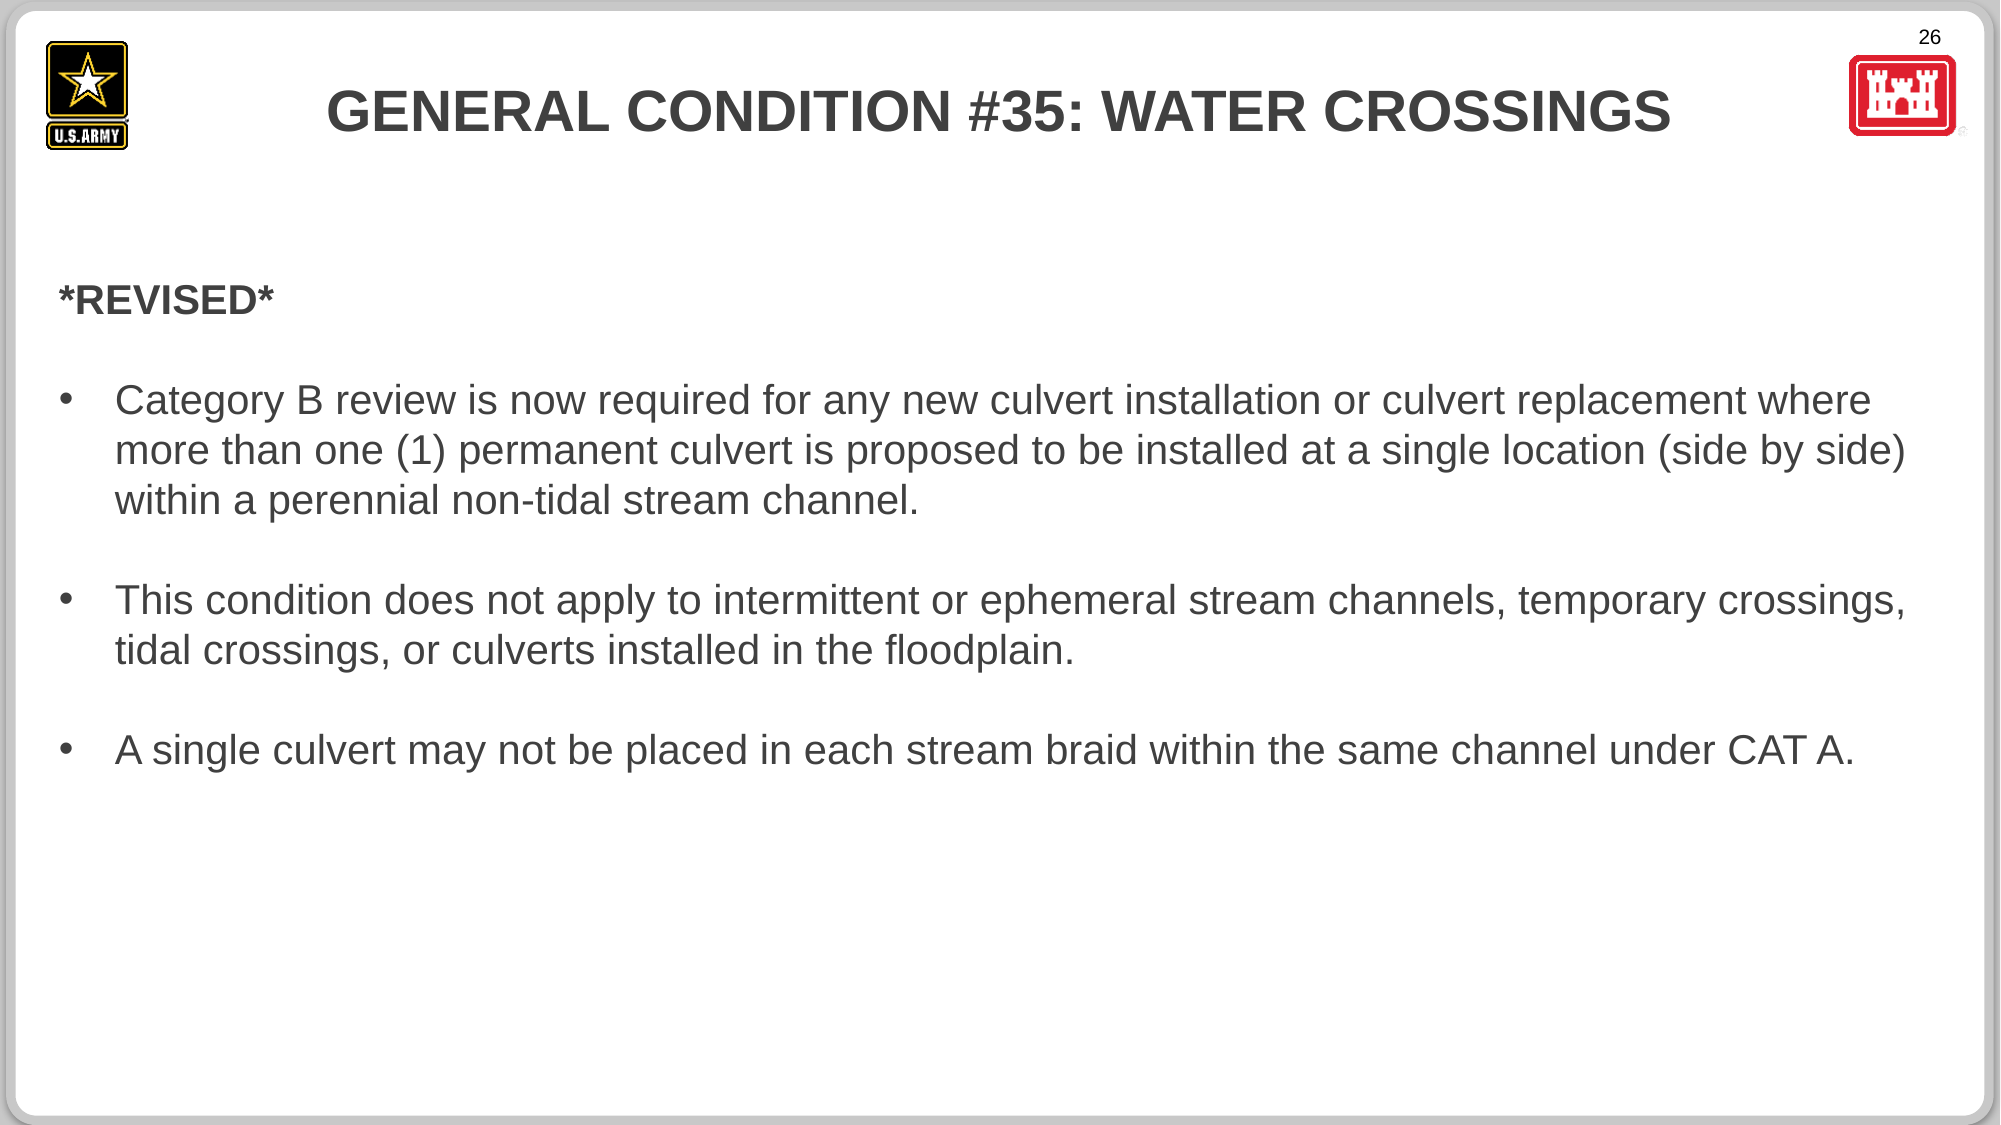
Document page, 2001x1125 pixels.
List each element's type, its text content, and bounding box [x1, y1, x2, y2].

picture [1848, 54, 1968, 137]
title General condition #35: Water crossings [164, 43, 1836, 174]
picture [46, 41, 129, 150]
list *REVISED* Category B review is now required for any new culvert installation or culvert replacement where more than one (1) permanent culvert is proposed to be installed at a single location (side by side) within a perennial non-tidal stream channel. This condition does not apply to intermittent or ephemeral stream channels, temporary crossings, tidal crossings, or culverts installed in the floodplain. A single culvert may not be placed in each stream braid within the same channel under CAT A. [43, 264, 1957, 1125]
